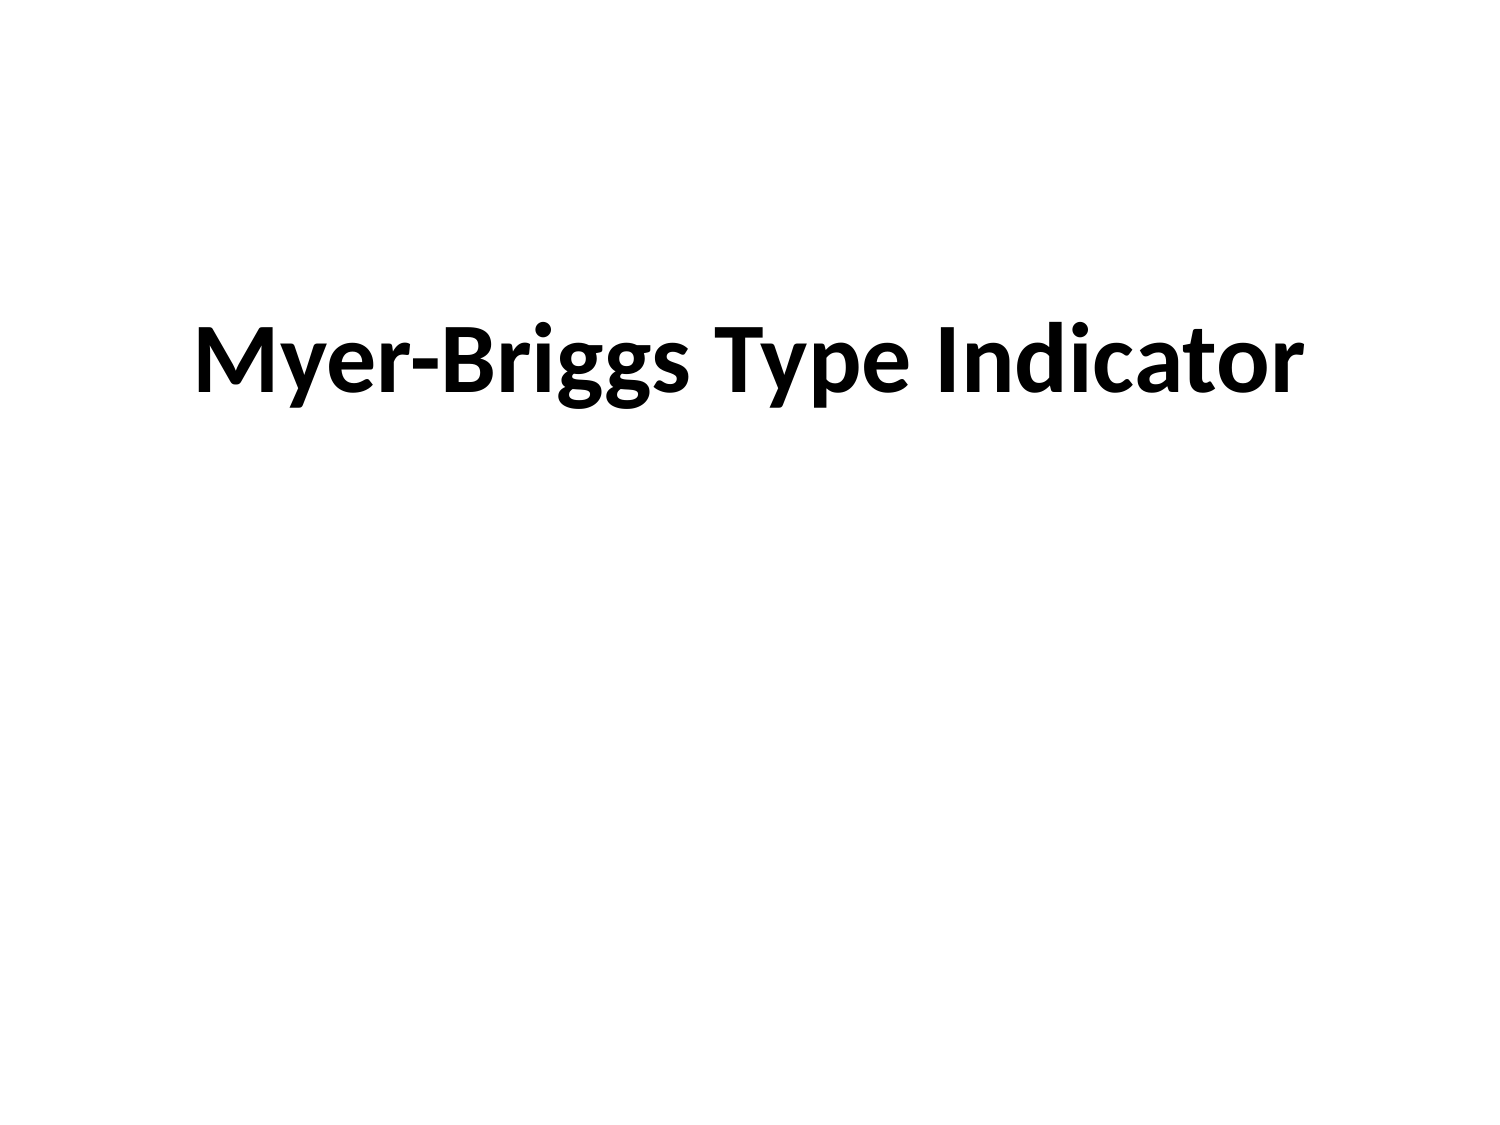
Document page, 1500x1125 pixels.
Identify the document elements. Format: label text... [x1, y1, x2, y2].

title Myer-Briggs Type Indicator [112, 231, 1388, 473]
